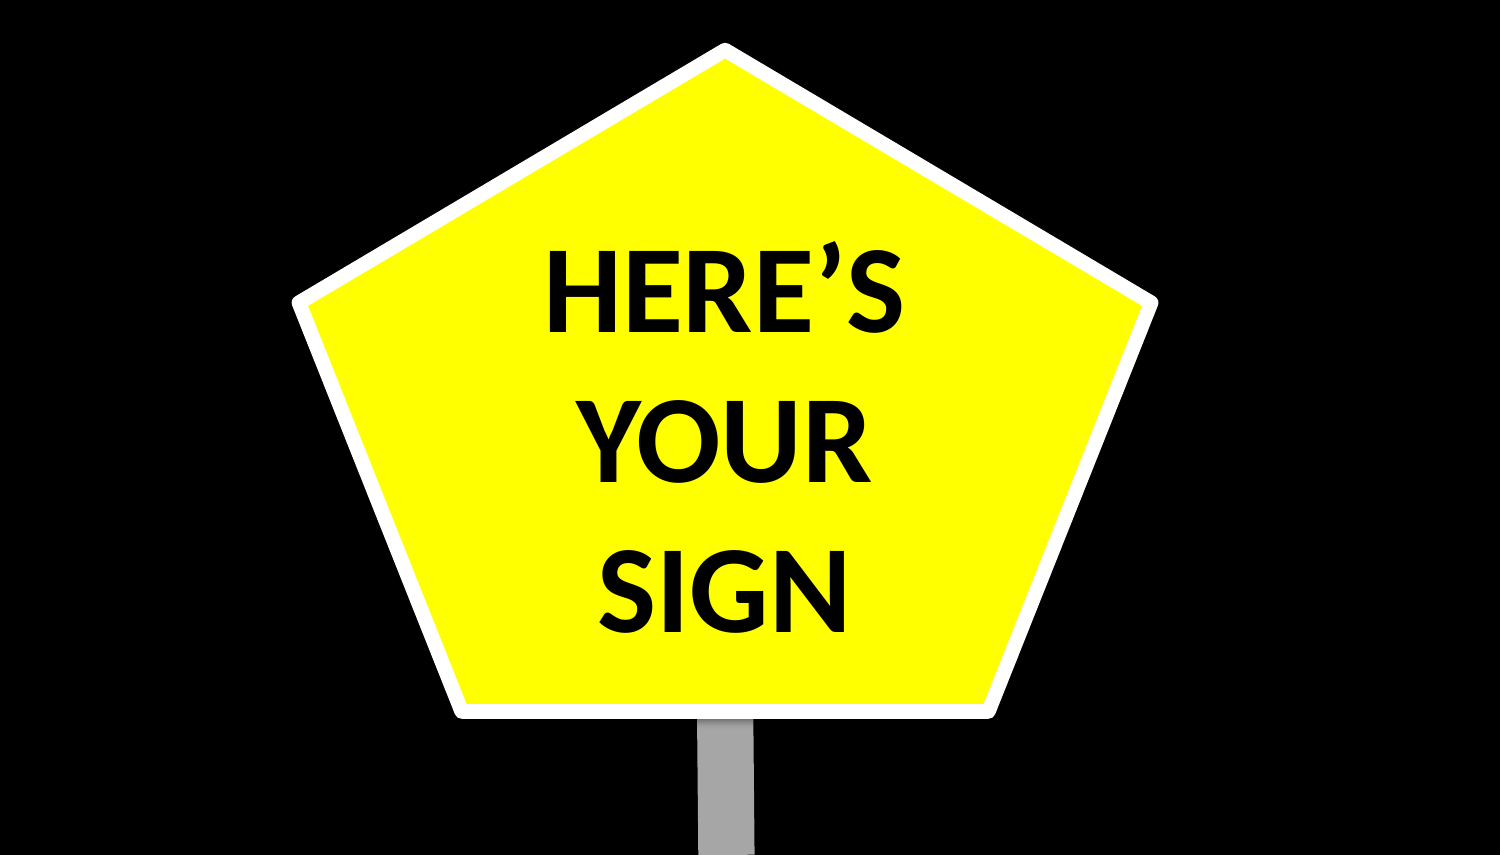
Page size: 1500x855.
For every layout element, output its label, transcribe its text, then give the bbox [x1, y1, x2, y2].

text_box [298, 203, 1152, 713]
text_box [470, 49, 980, 200]
text_box HERE’S YOUR SIGN [463, 200, 985, 665]
